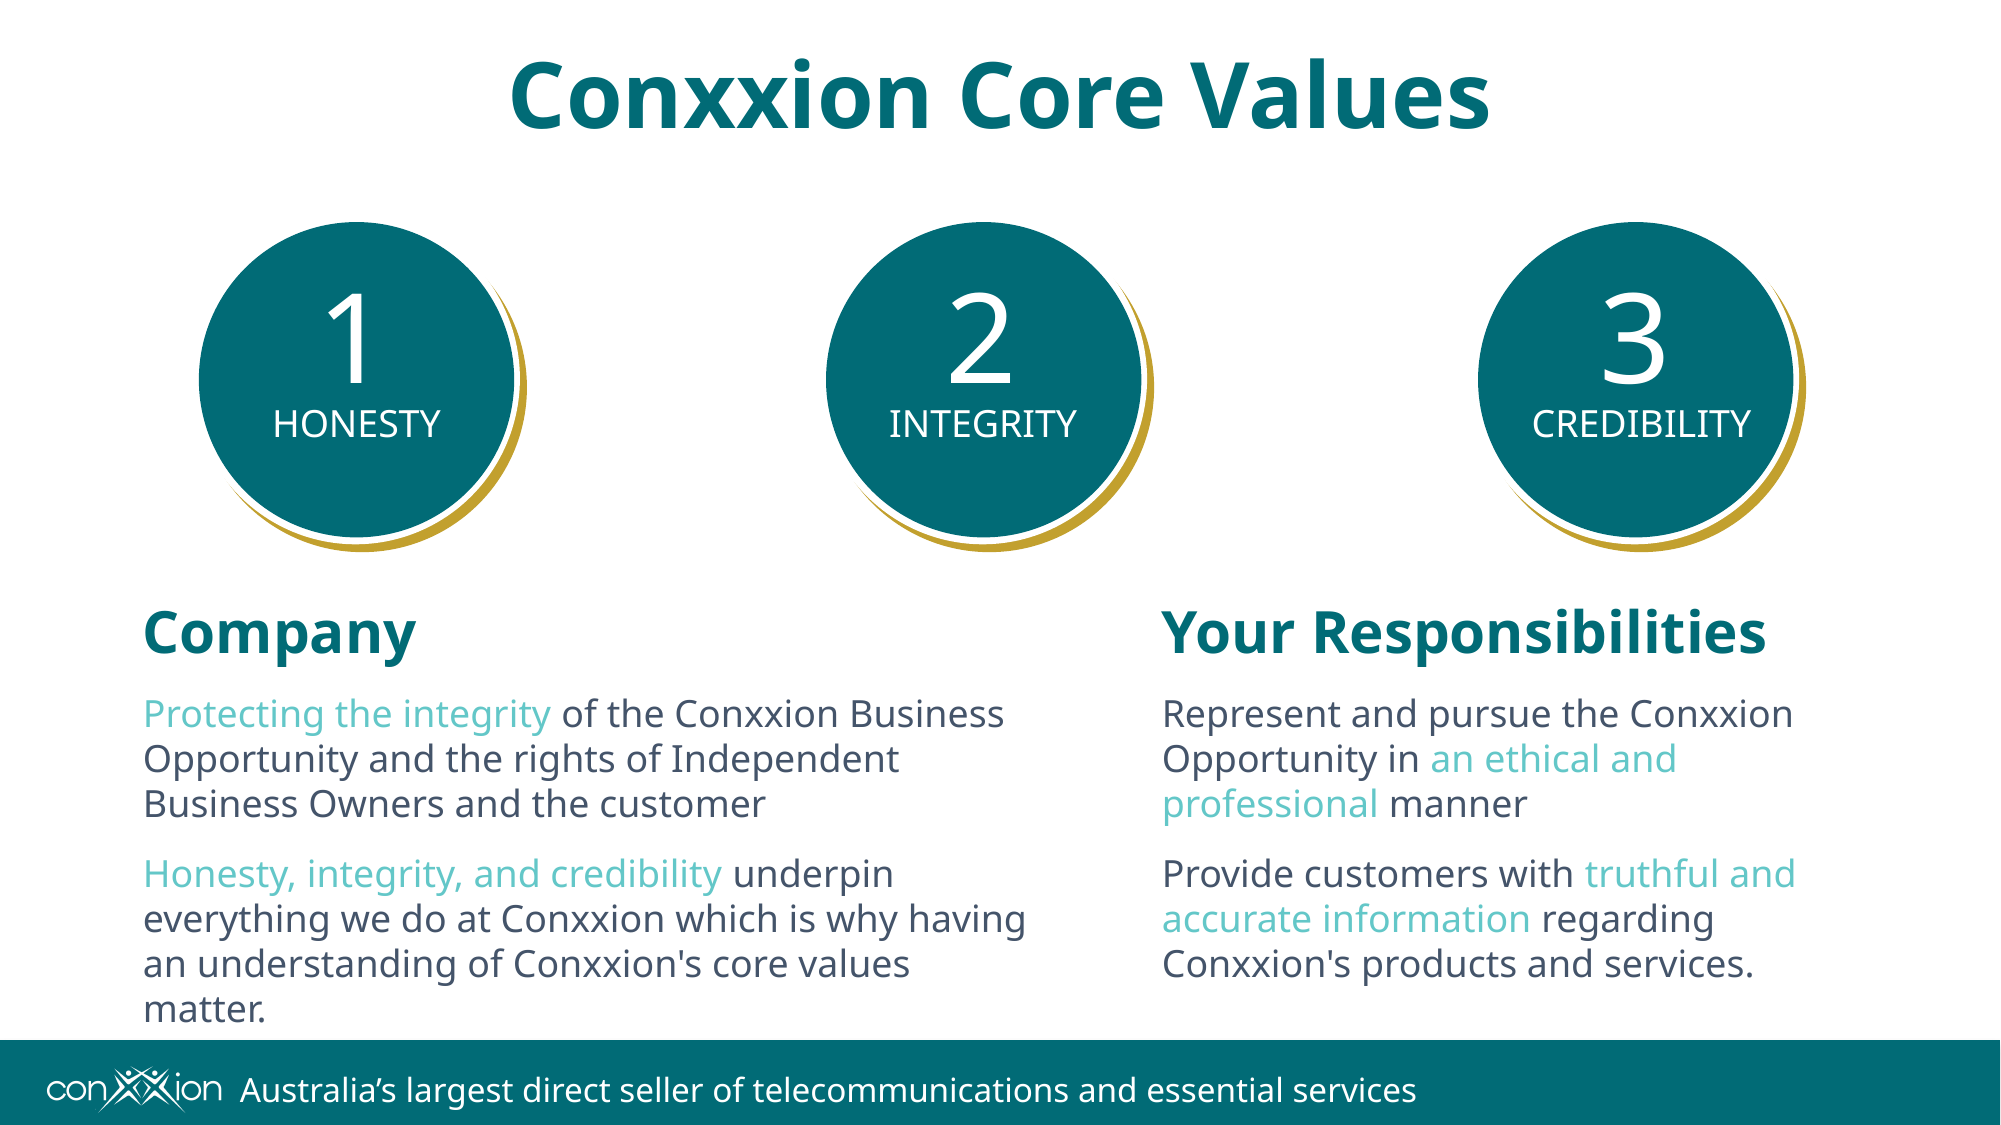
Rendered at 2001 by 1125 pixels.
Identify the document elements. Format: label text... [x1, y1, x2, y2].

text_box Company Protecting the integrity of the Conxxion Business Opportunity and the rights of Independent Business Owners and the customer Honesty, integrity, and credibility underpin everything we do at Conxxion which is why having an understanding of Conxxion's core values matter. [128, 587, 1049, 1038]
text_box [1470, 212, 1807, 553]
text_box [818, 212, 1155, 553]
title Conxxion Core Values [27, 19, 1973, 178]
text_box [191, 212, 527, 553]
picture [46, 1066, 222, 1114]
text_box Your Responsibilities Represent and pursue the Conxxion Opportunity in an ethical and professional manner Provide customers with truthful and accurate information regarding Conxxion's products and services. [1147, 587, 1891, 993]
